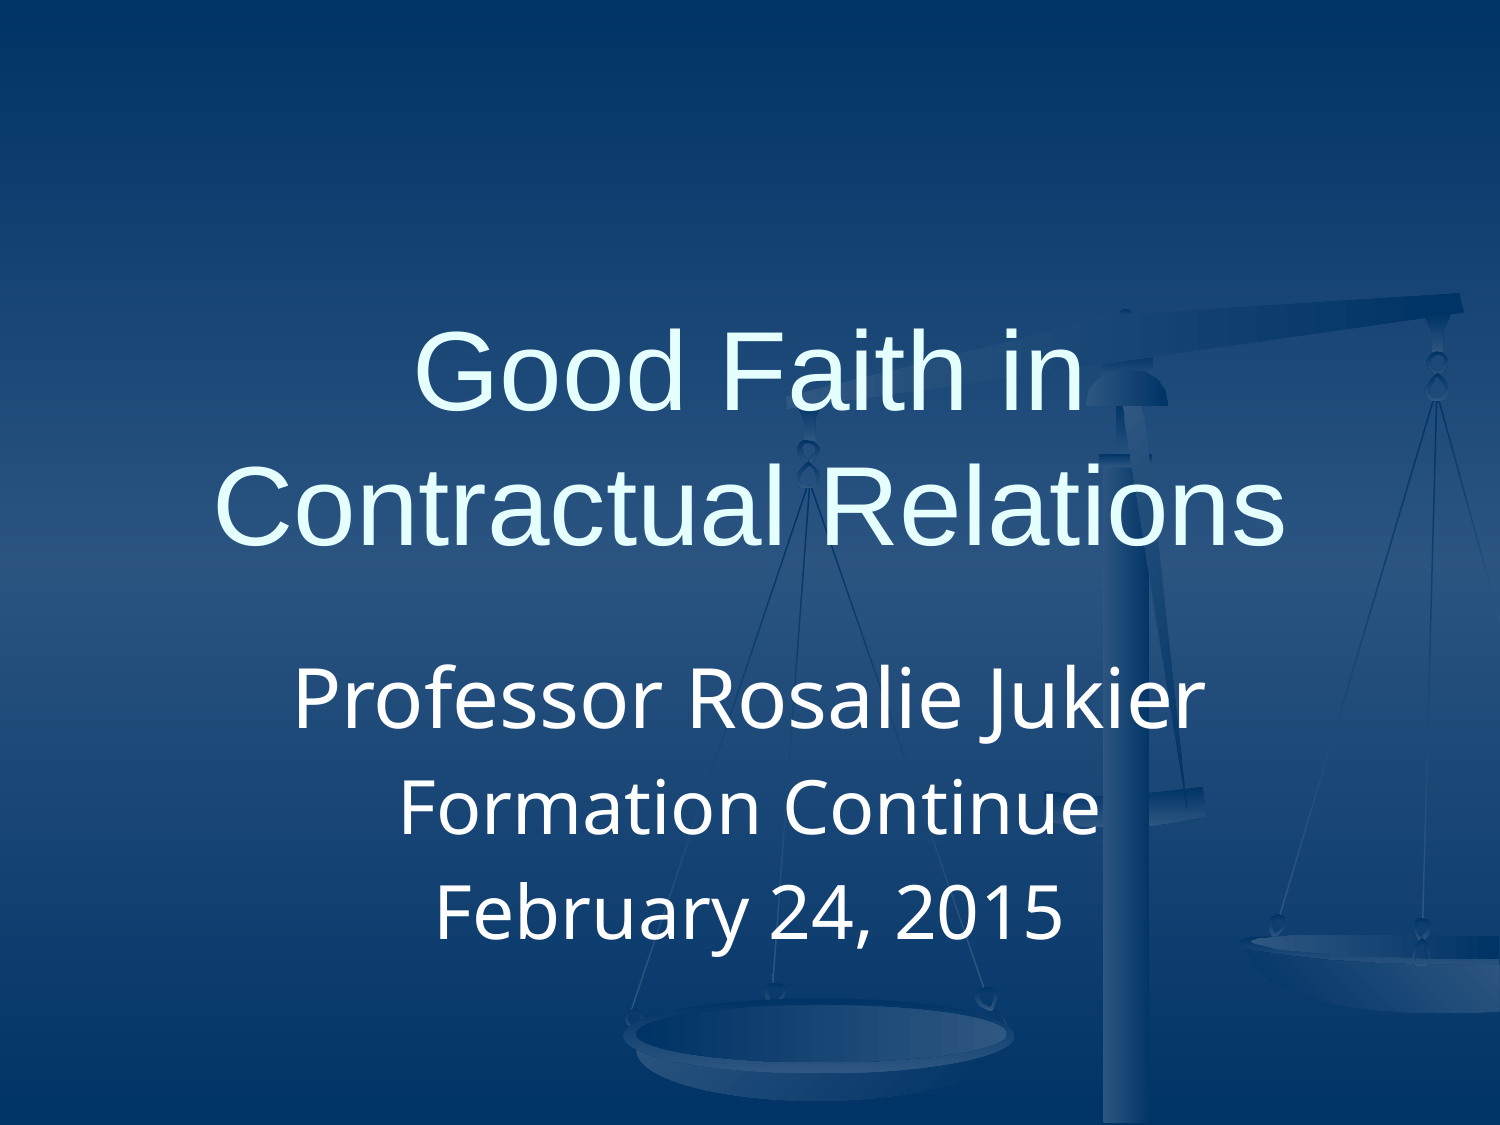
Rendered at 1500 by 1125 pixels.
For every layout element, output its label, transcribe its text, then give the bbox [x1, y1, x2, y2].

title Good Faith in Contractual Relations [112, 289, 1388, 576]
subtitle Professor Rosalie Jukier Formation Continue February 24, 2015 [224, 637, 1276, 926]
